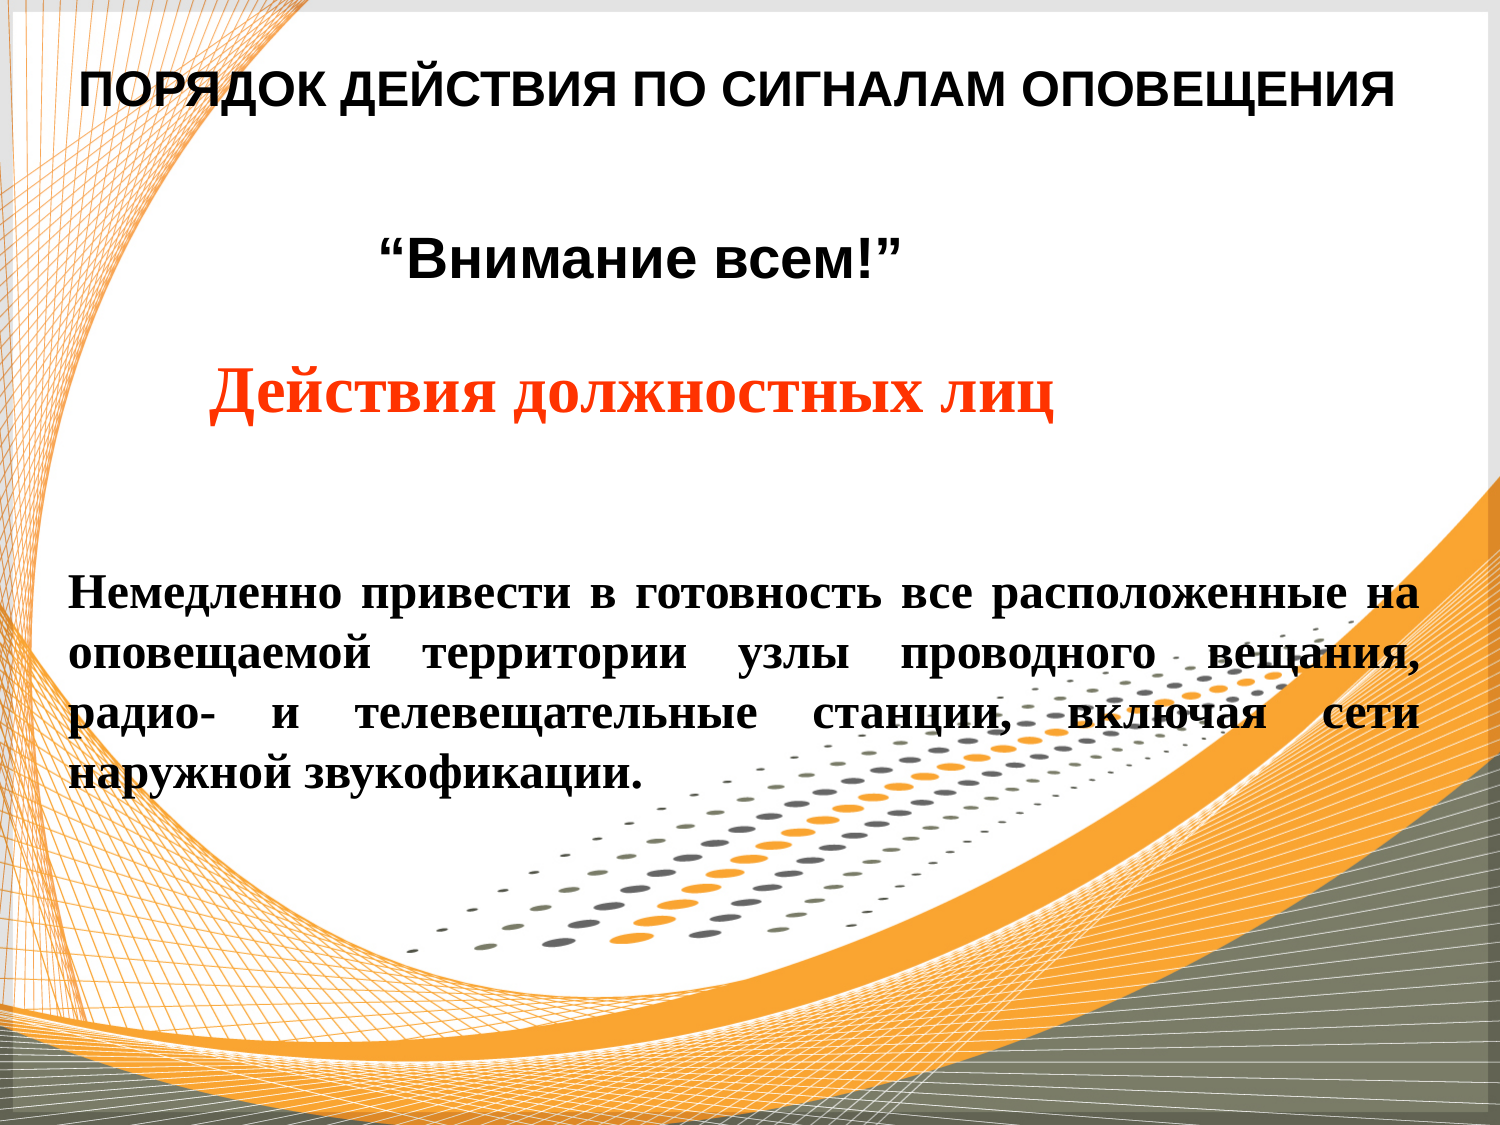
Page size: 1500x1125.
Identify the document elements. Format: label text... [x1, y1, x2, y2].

text_box ПОРЯДОК ДЕЙСТВИЯ ПО СИГНАЛАМ ОПОВЕЩЕНИЯ [50, 48, 1450, 124]
text_box Немедленно привести в готовность все расположенные на оповещаемой территории узлы проводного вещания, радио- и телевещательные станции, включая сети наружной звукофикации. [53, 550, 1436, 891]
text_box Действия должностных лиц [194, 337, 1317, 433]
text_box “Внимание всем!” [362, 212, 1088, 298]
picture [0, 0, 1500, 1125]
